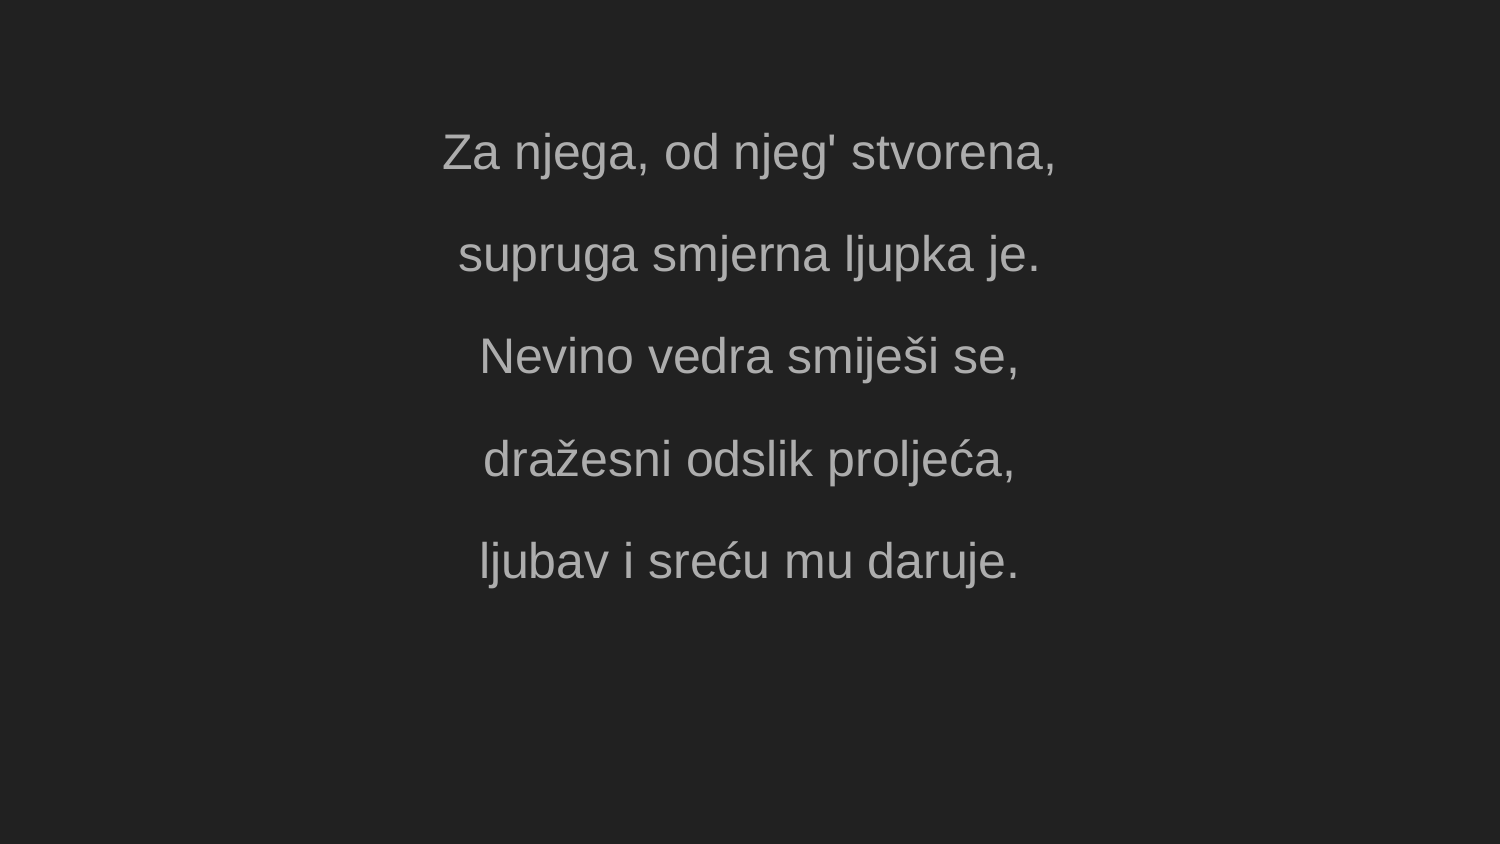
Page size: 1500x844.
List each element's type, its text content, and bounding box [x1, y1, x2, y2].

list Za njega, od njeg' stvorena, supruga smjerna ljupka je. Nevino vedra smiješi se, dražesni odslik proljeća, ljubav i sreću mu daruje. [51, 95, 1449, 750]
